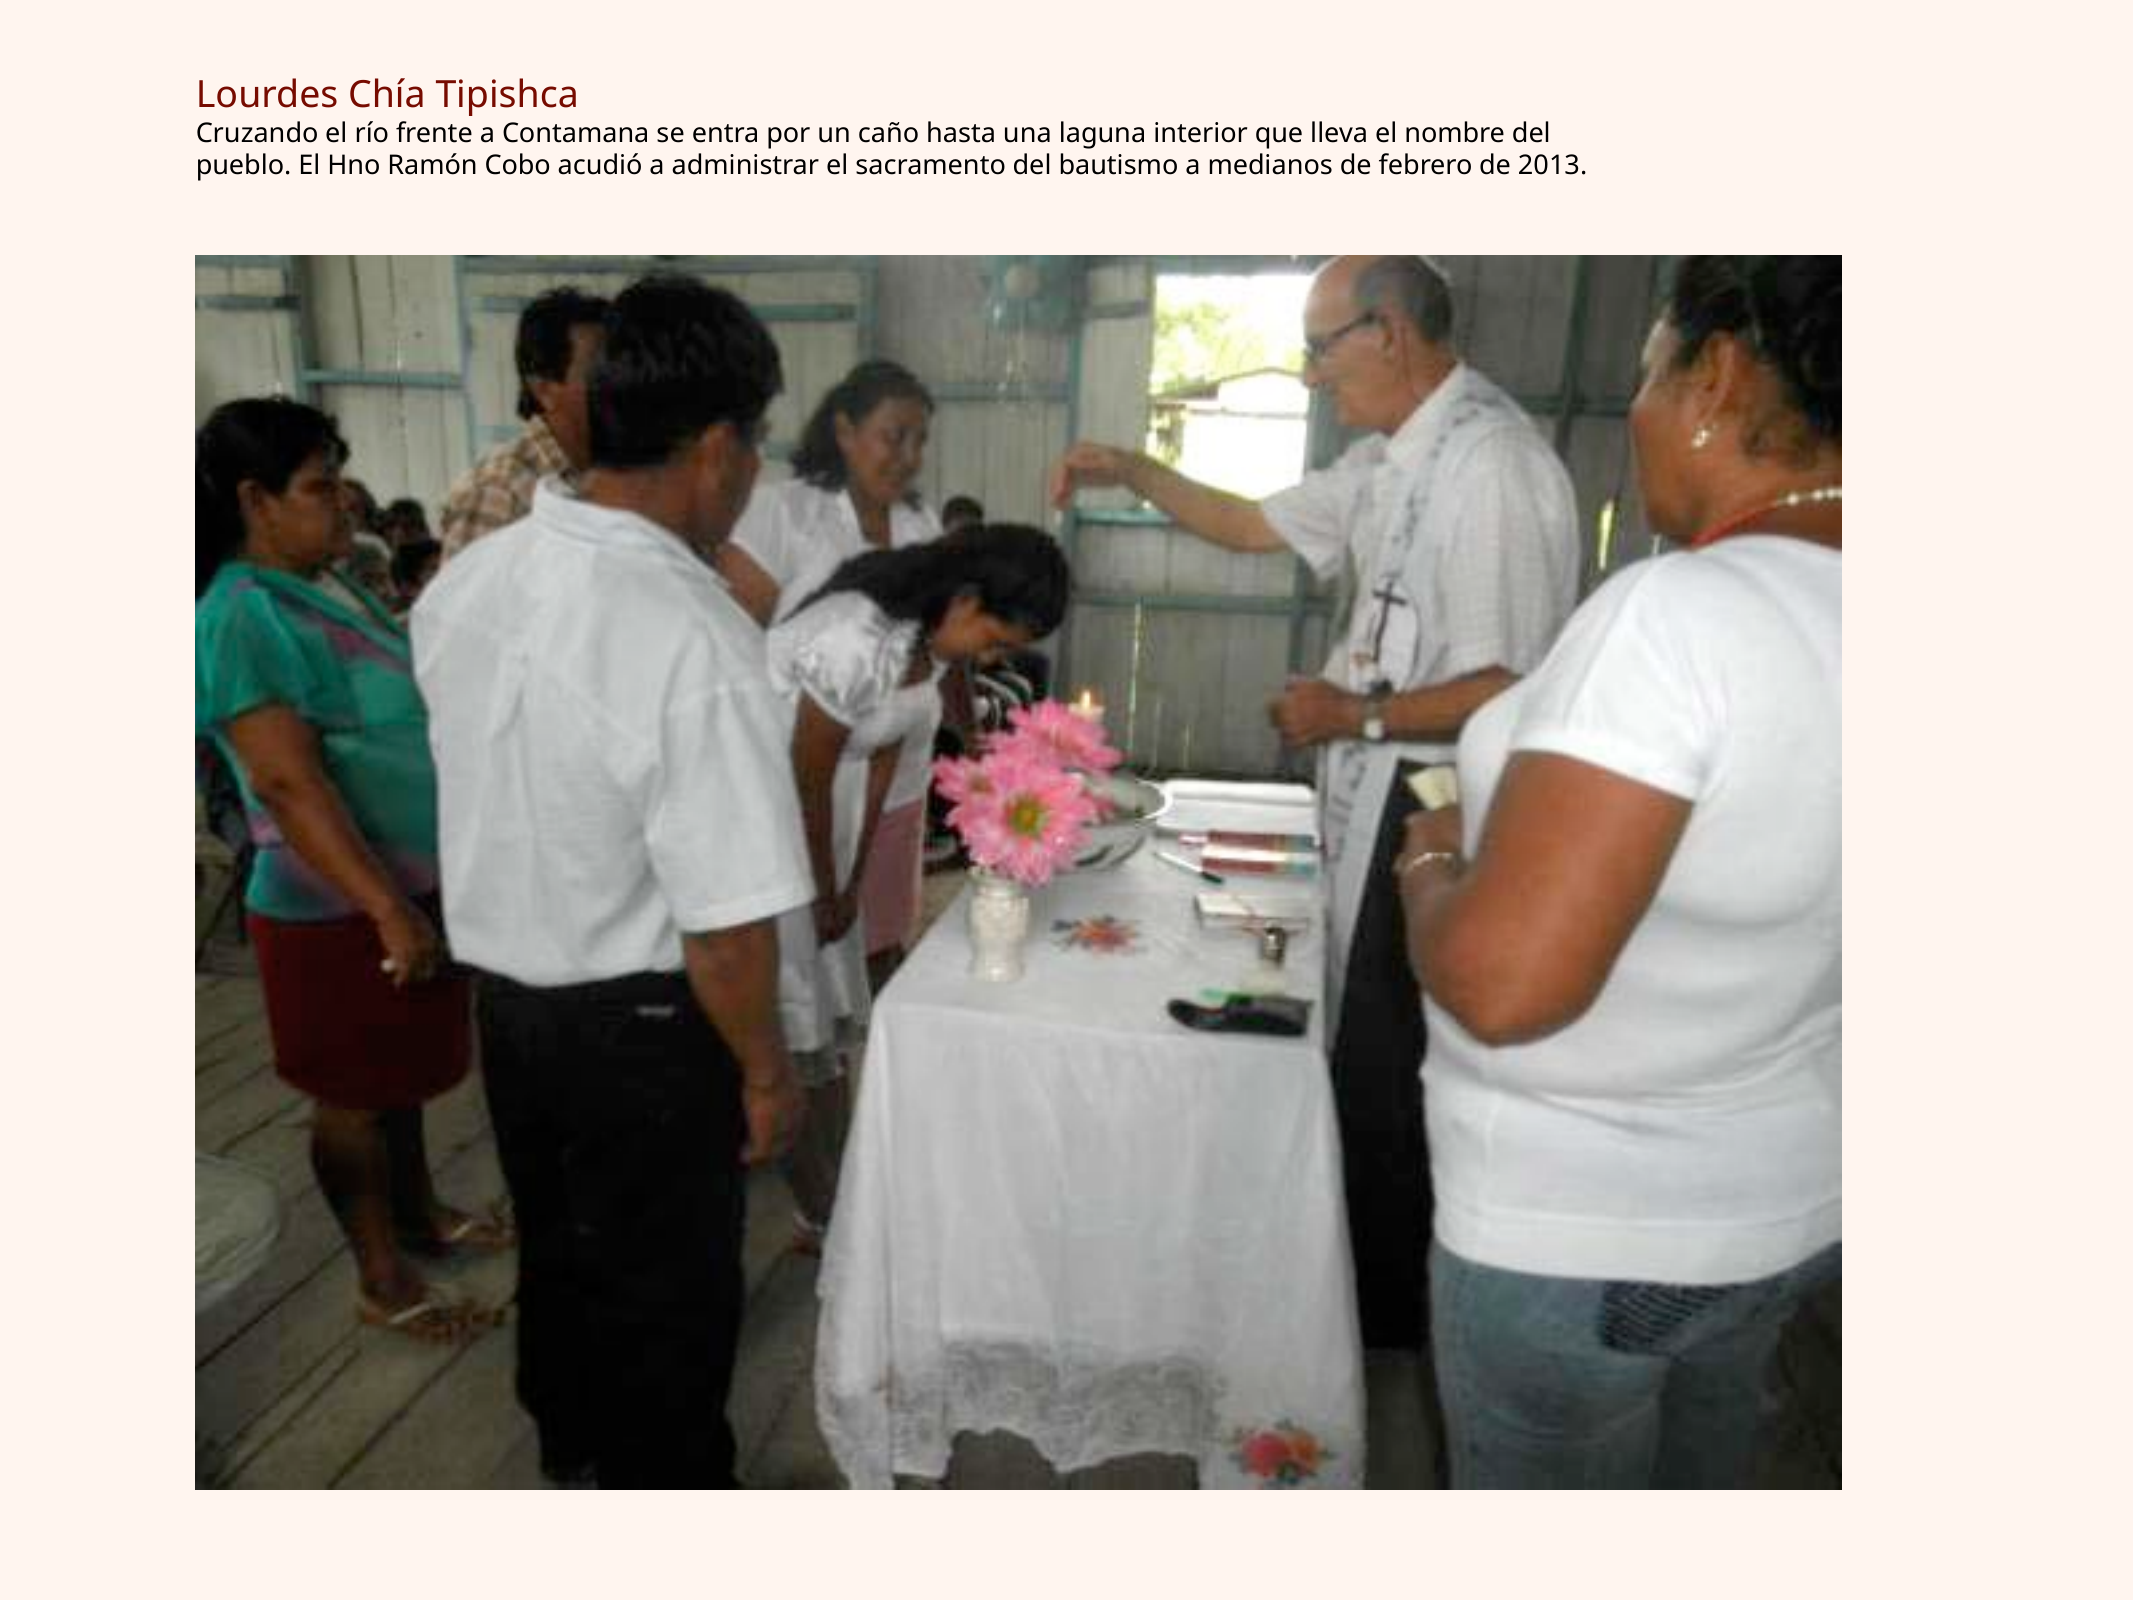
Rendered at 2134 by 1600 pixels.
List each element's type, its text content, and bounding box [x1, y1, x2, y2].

text_box Lourdes Chía Tipishca Cruzando el río frente a Contamana se entra por un caño hasta una laguna interior que lleva el nombre del pueblo. El Hno Ramón Cobo acudió a administrar el sacramento del bautismo a medianos de febrero de 2013. [187, 61, 1615, 189]
picture [195, 255, 1842, 1491]
